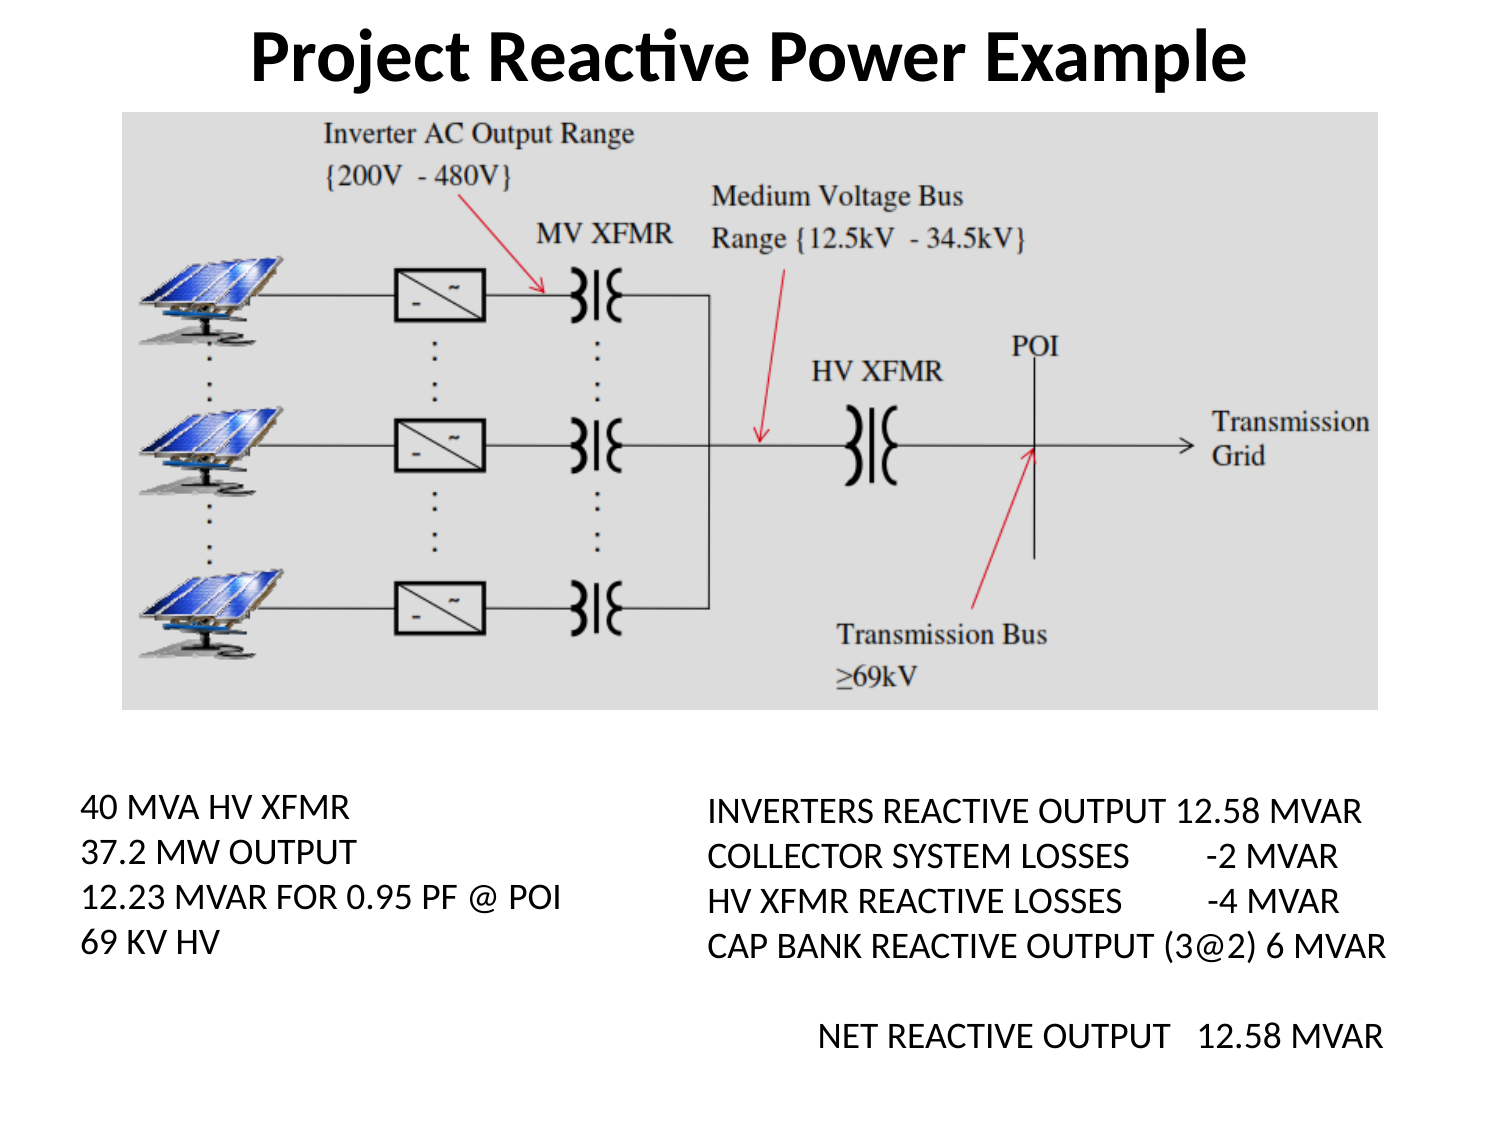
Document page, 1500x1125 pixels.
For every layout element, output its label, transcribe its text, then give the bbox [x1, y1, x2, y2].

text_box INVERTERS REACTIVE OUTPUT 12.58 MVAR COLLECTOR SYSTEM LOSSES -2 MVAR HV XFMR REACTIVE LOSSES -4 MVAR CAP BANK REACTIVE OUTPUT (3@2) 6 MVAR NET REACTIVE OUTPUT 12.58 MVAR [692, 778, 1500, 1109]
text_box 40 MVA HV XFMR 37.2 MW OUTPUT 12.23 MVAR FOR 0.95 PF @ POI 69 KV HV [65, 774, 577, 970]
picture [122, 112, 1378, 710]
title Project Reactive Power Example [75, 5, 1425, 98]
